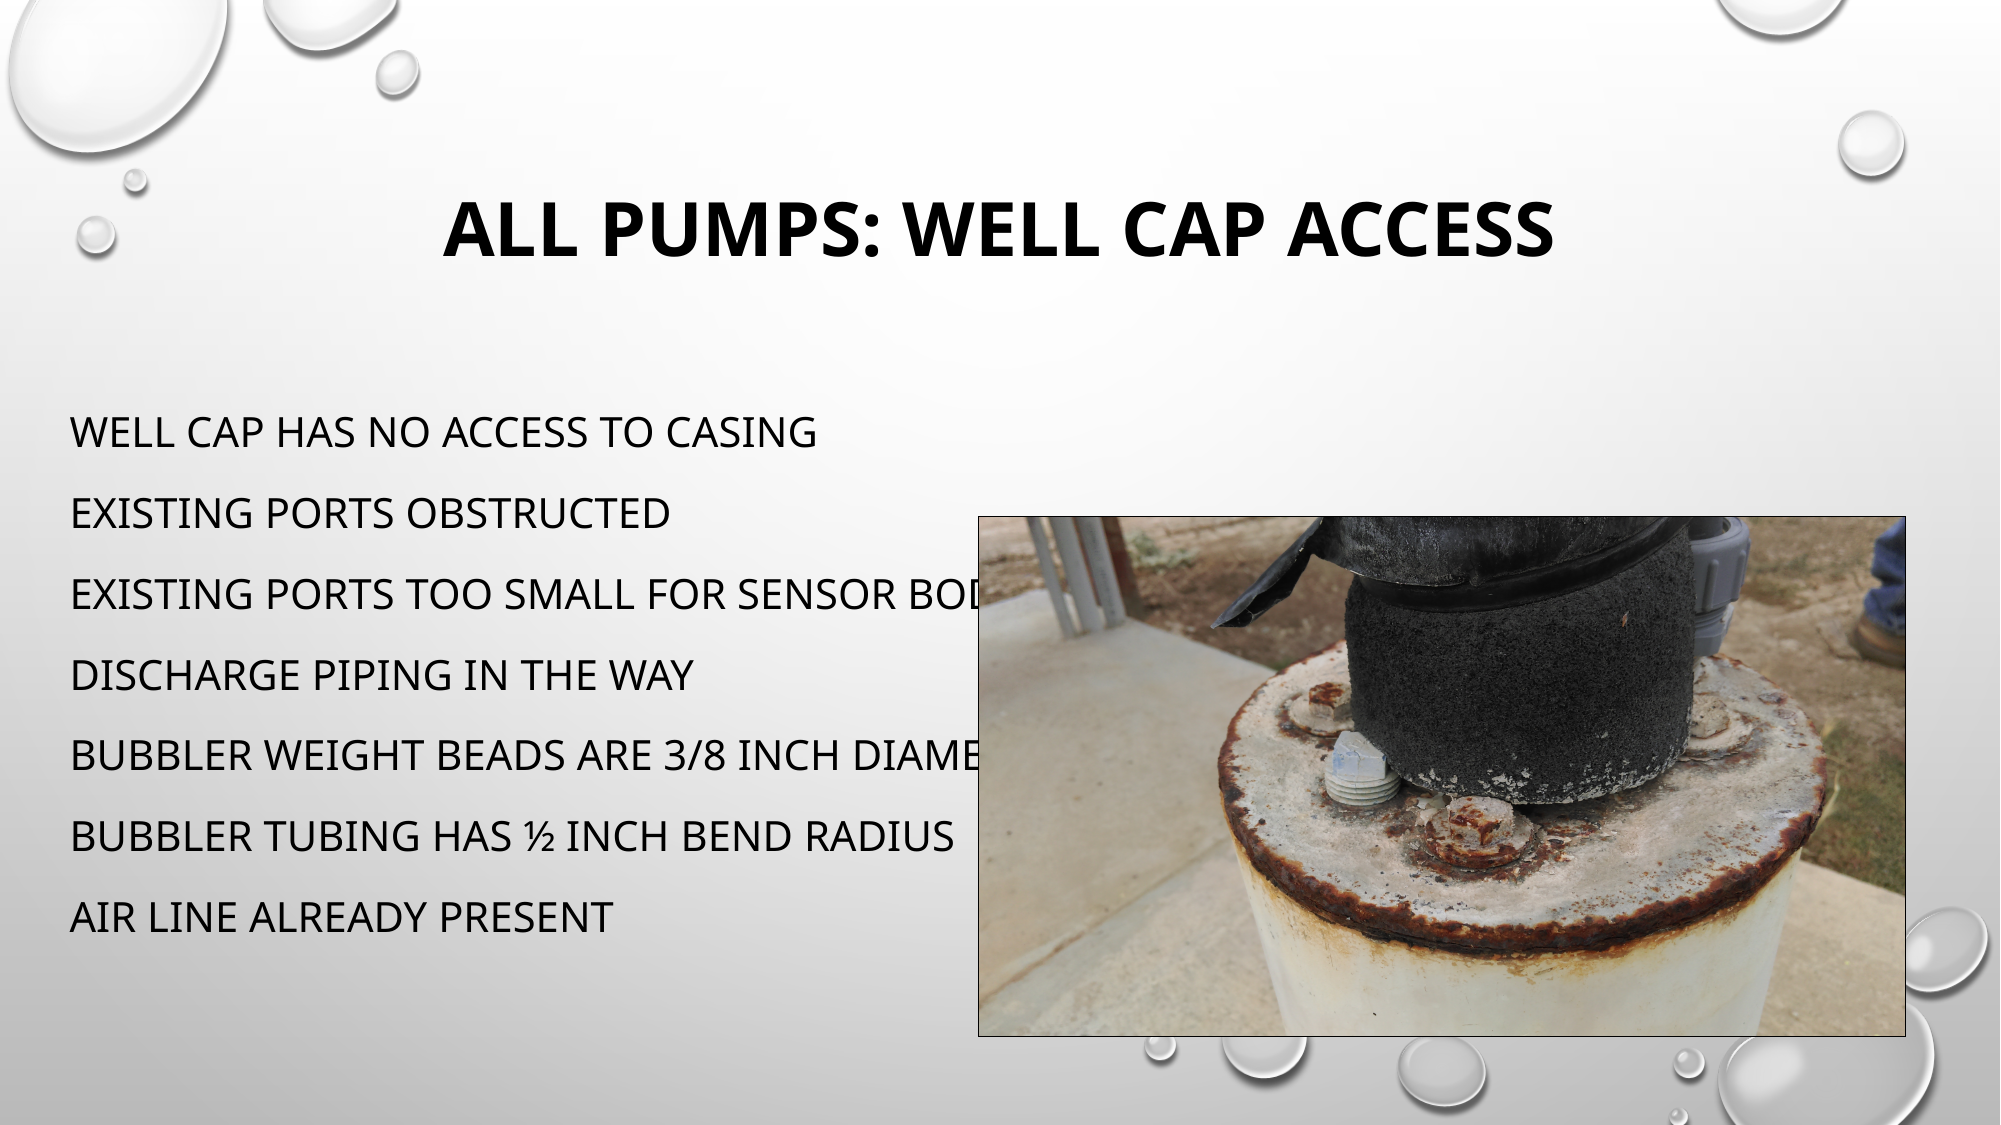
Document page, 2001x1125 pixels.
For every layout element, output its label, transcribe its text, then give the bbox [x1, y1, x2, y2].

title ALL PUMPS: Well cap access [149, 101, 1851, 364]
list Well cap has no access to casing Existing ports obstructed Existing ports too small for sensor body Discharge piping in the way Bubbler weight beads are 3/8 inch diameter Bubbler tubing has ½ inch bend radius air line already present [54, 388, 1100, 950]
picture [0, 0, 2000, 1125]
